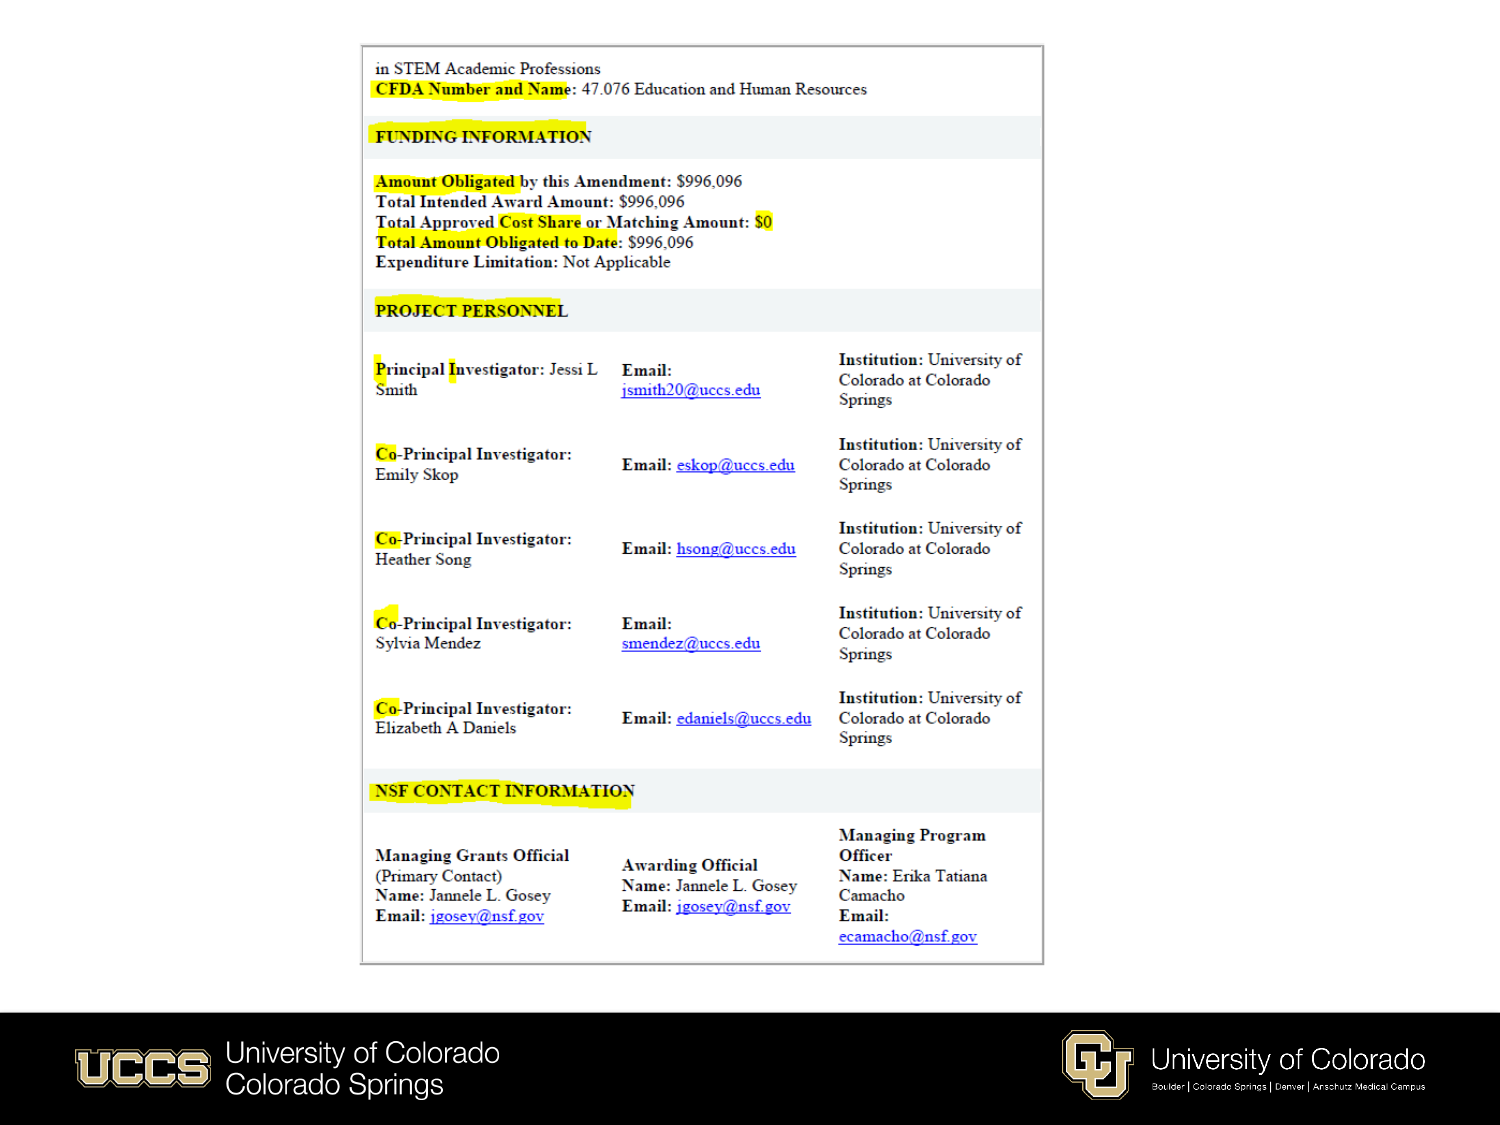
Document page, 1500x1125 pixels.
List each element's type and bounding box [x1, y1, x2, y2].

picture [289, 0, 1113, 1006]
picture [75, 1041, 499, 1100]
picture [1062, 1030, 1425, 1100]
